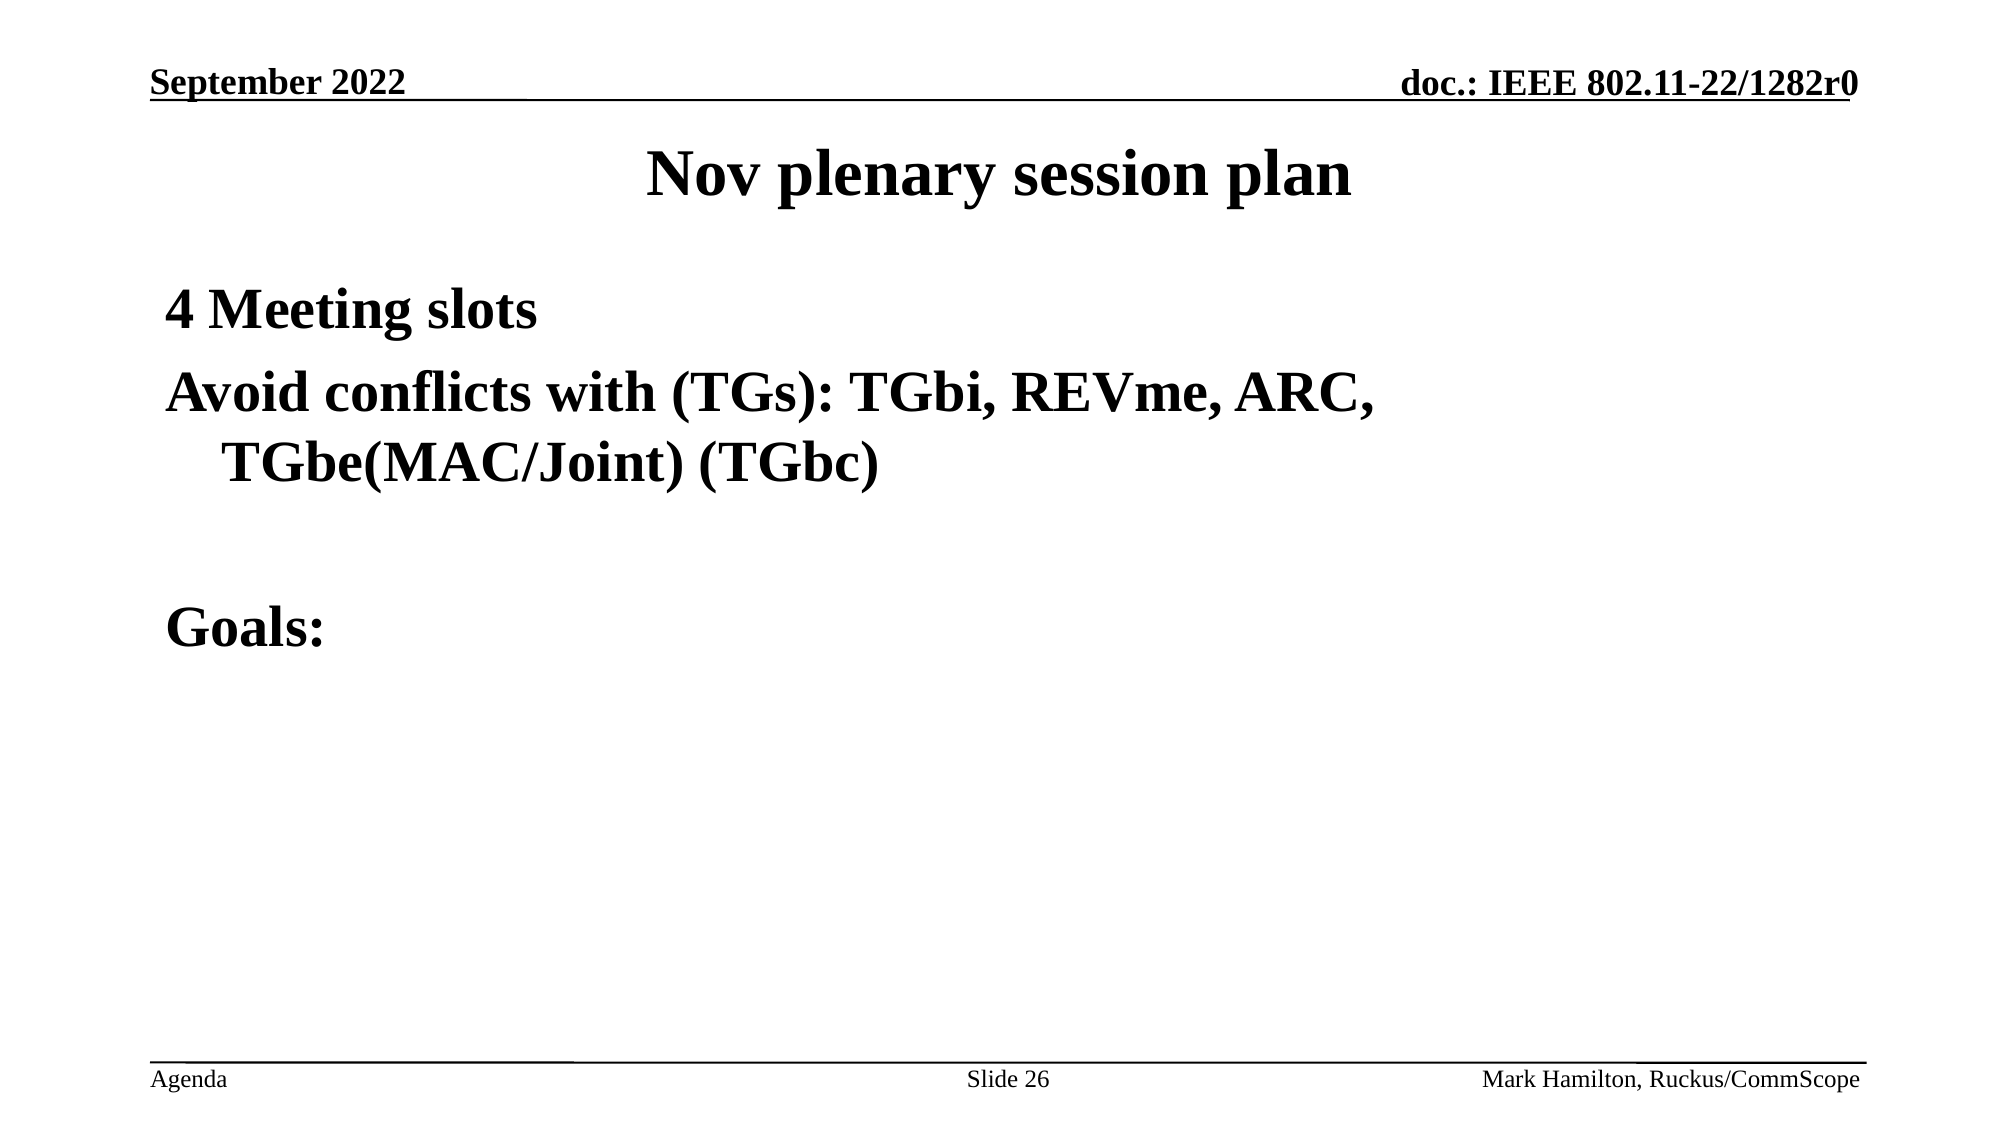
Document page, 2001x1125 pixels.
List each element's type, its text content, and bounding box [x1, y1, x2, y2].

slide_number Slide 26 [950, 1061, 1067, 1123]
title Nov plenary session plan [149, 112, 1850, 226]
list 4 Meeting slots Avoid conflicts with (TGs): TGbi, REVme, ARC, TGbe(MAC/Joint) (TGbc) Goals: [149, 262, 1850, 938]
